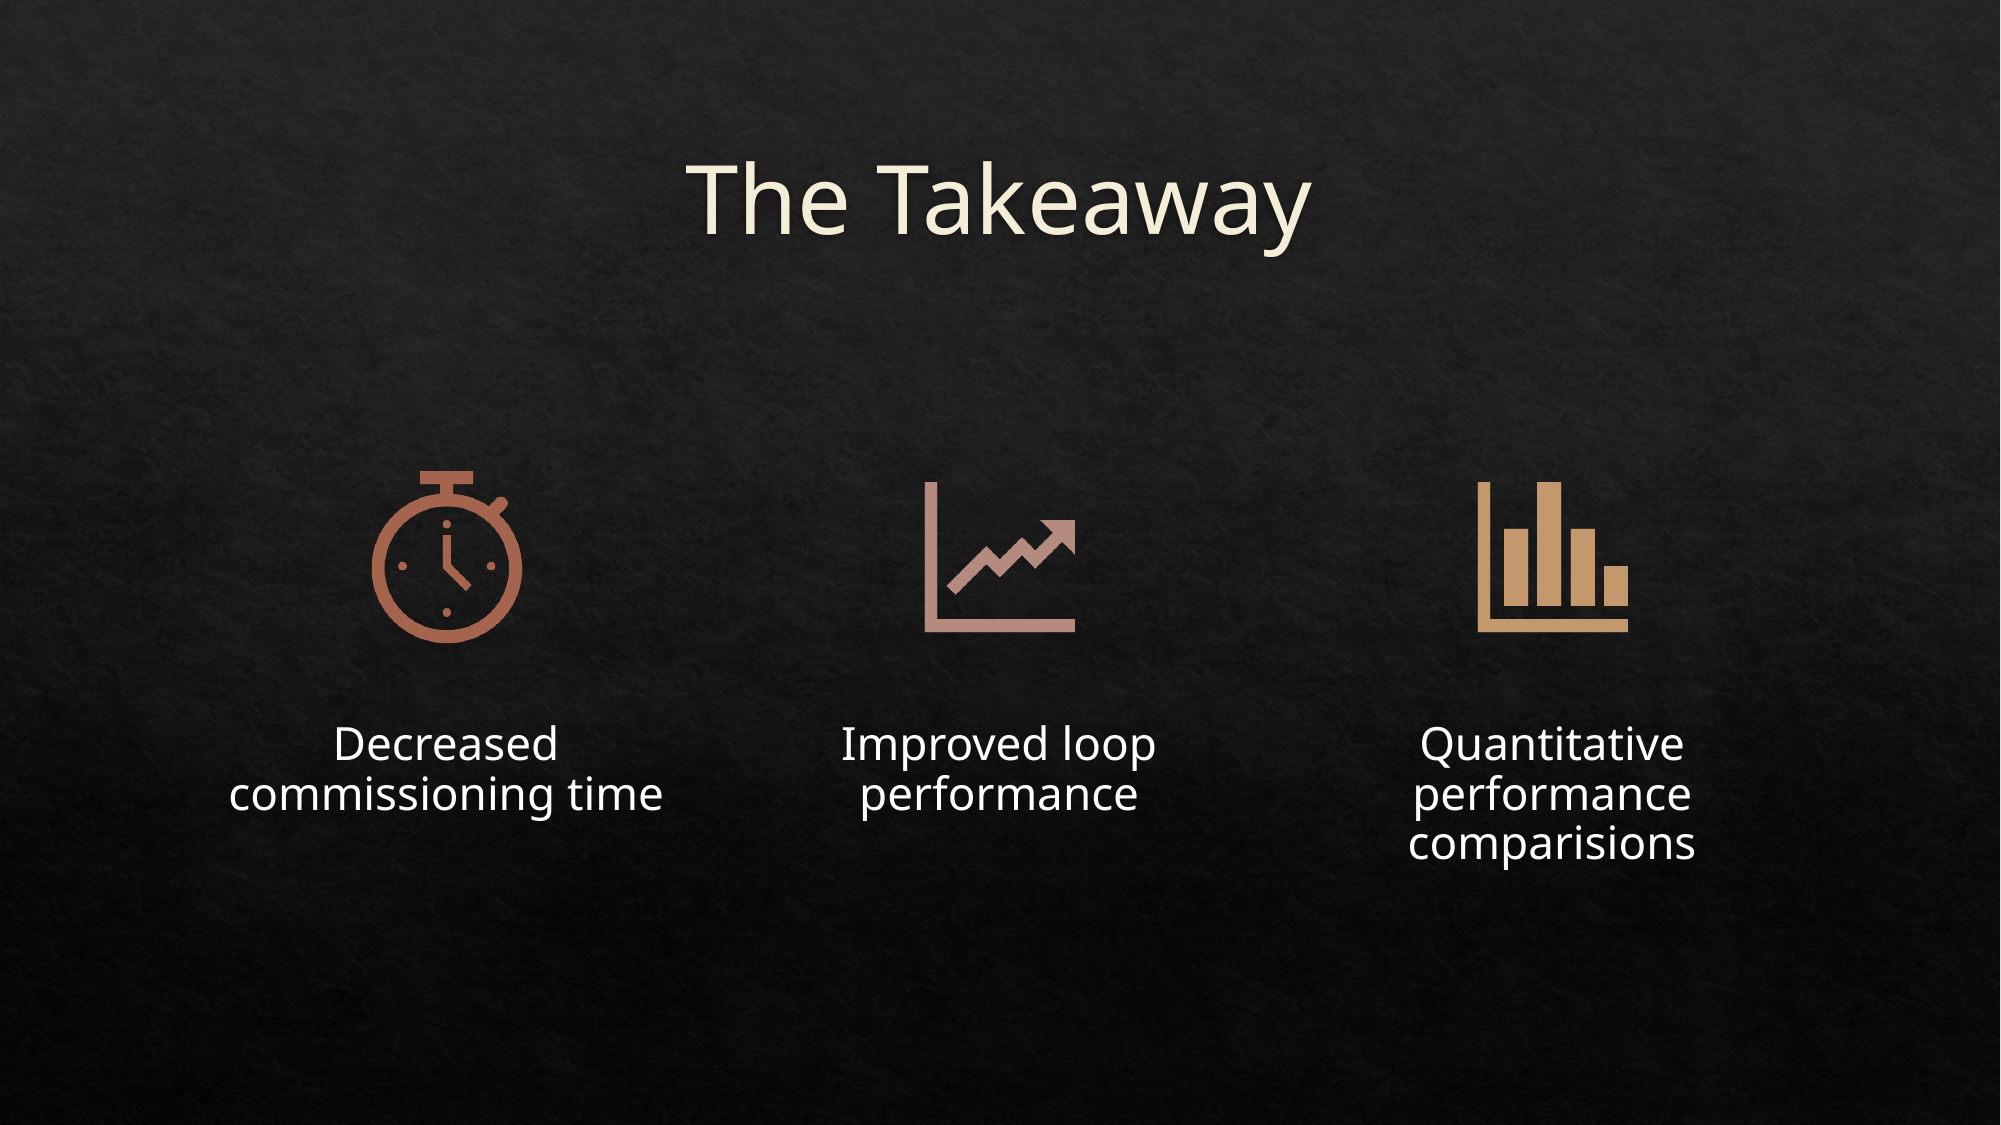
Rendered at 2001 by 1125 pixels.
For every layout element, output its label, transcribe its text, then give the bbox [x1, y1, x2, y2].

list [149, 340, 1849, 951]
title The Takeaway [149, 99, 1849, 307]
